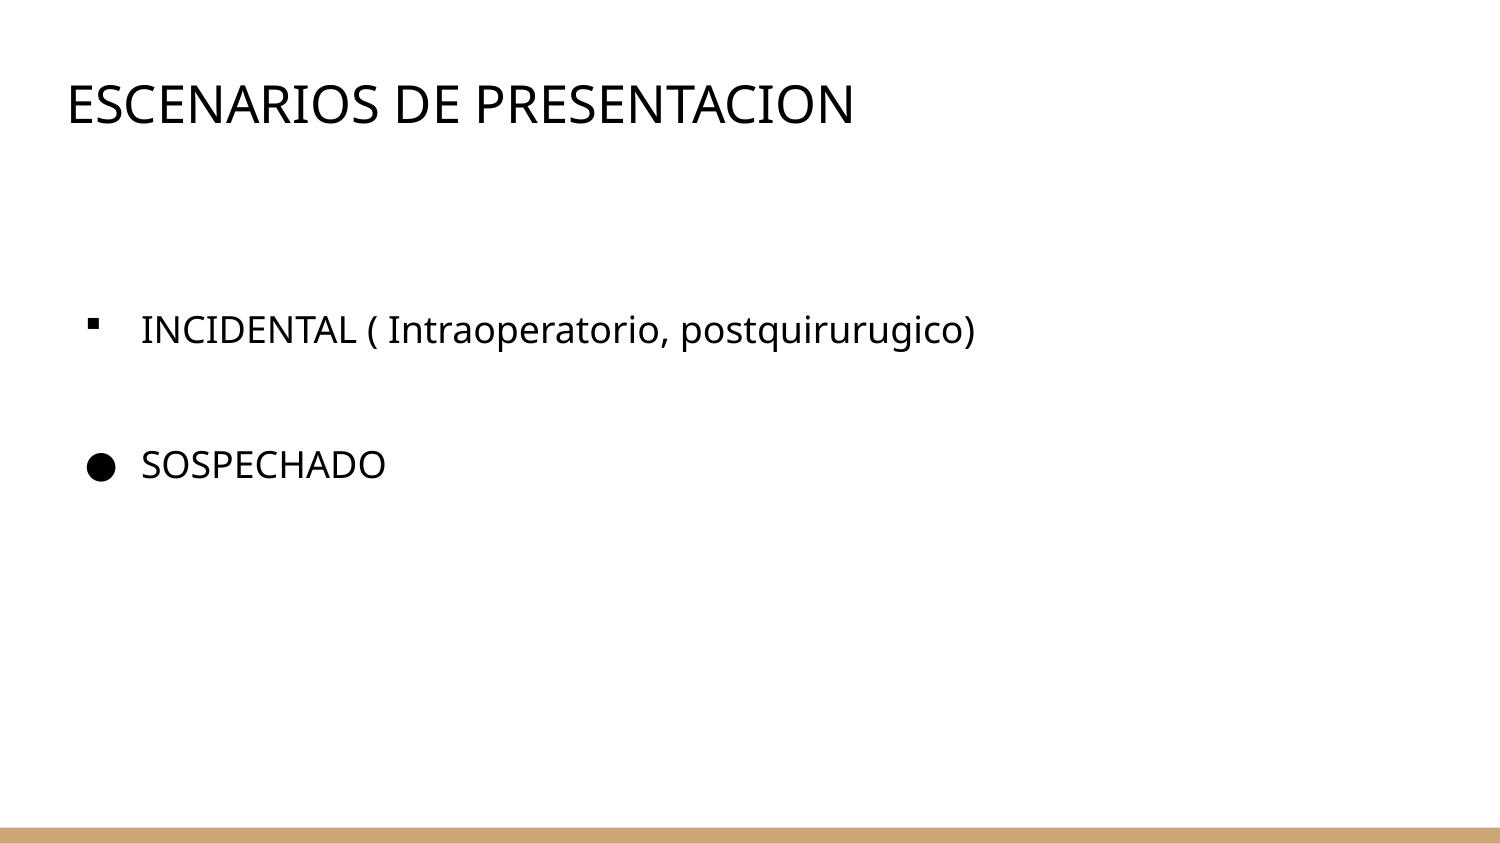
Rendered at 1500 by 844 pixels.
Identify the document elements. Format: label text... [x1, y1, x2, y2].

list INCIDENTAL ( Intraoperatorio, postquirurugico) SOSPECHADO [51, 200, 1449, 752]
title ESCENARIOS DE PRESENTACION [51, 55, 1449, 150]
